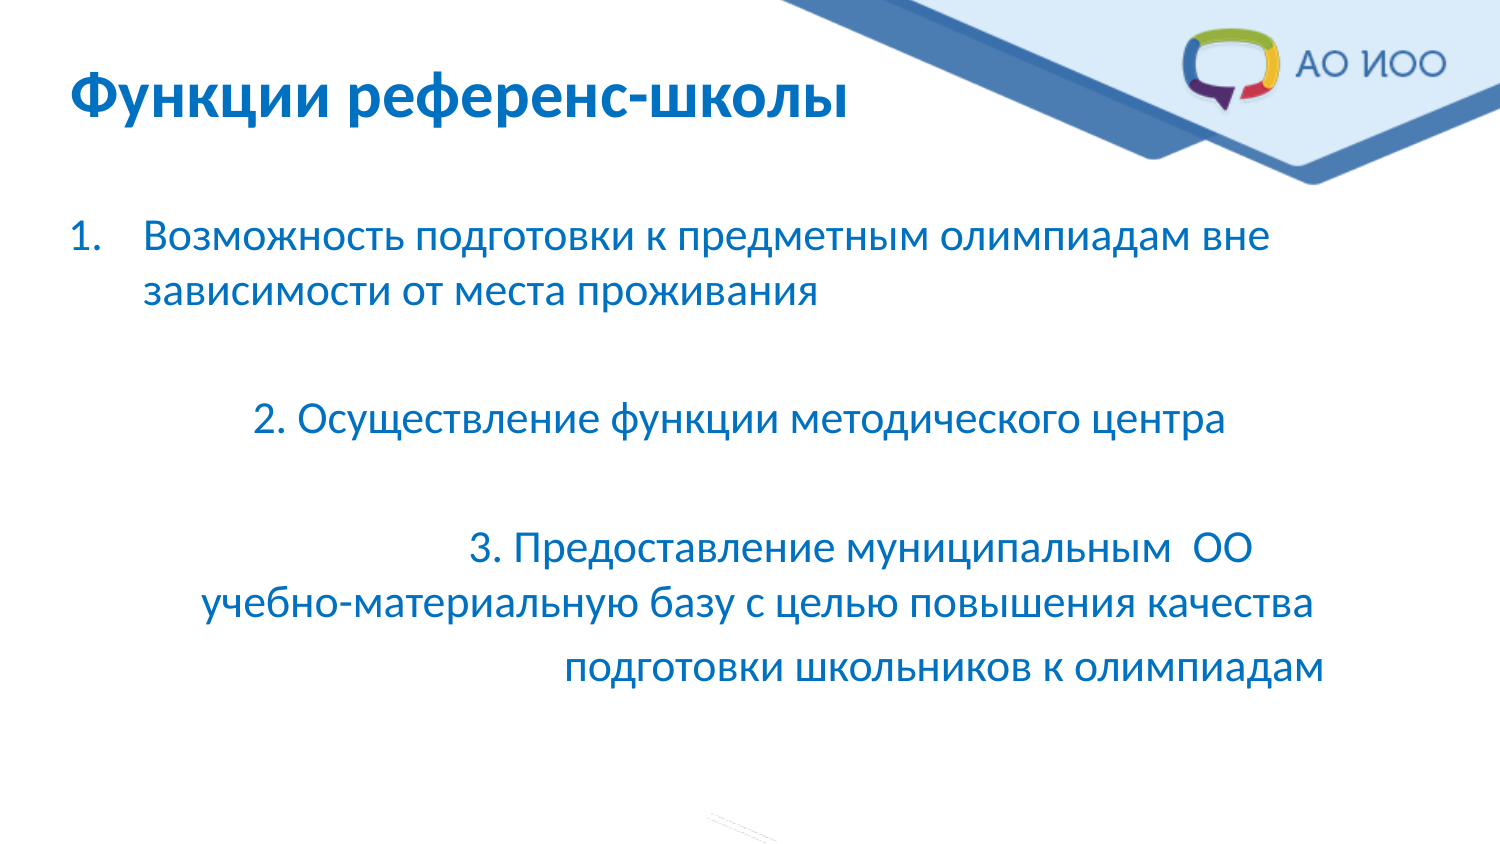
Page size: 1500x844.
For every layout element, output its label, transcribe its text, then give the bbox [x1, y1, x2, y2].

title Функции референс-школы [0, 20, 939, 161]
picture [0, 0, 1500, 844]
list Возможность подготовки к предметным олимпиадам вне зависимости от места проживания 2. Осуществление функции методического центра 3. Предоставление муниципальным ОО учебно-материальную базу с целью повышения качества подготовки школьников к олимпиадам [53, 197, 1341, 599]
